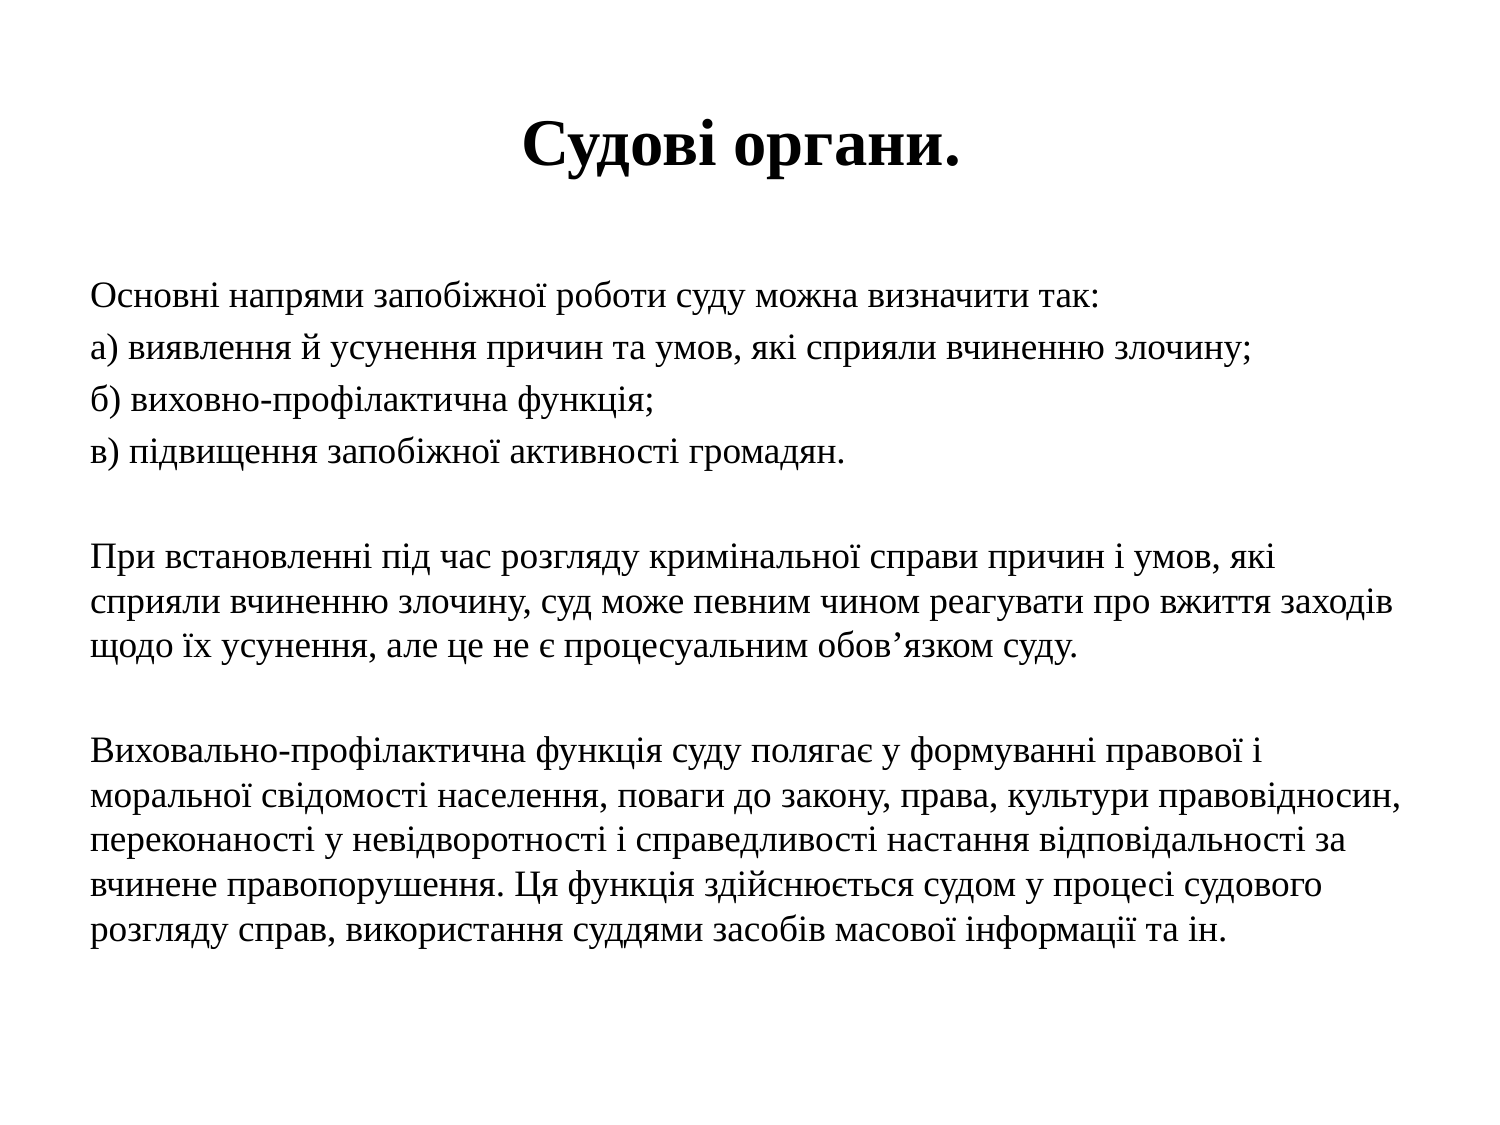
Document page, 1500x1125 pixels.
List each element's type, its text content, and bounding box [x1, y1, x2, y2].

title Судові органи. [75, 45, 1425, 233]
list Основні напрями запобіжної роботи суду можна визначити так: а) виявлення й усунення причин та умов, які сприяли вчиненню злочину; б) виховно-профілактична функція; в) підвищення запобіжної активності громадян. При встановленні під час розгляду кримінальної справи причин і умов, які сприяли вчиненню злочину, суд може певним чином реагувати про вжиття заходів щодо їх усунення, але це не є процесуальним обов’язком суду. Виховально-профілактична функція суду полягає у формуванні правової і моральної свідомості населення, поваги до закону, права, культури правовідносин, переконаності у невідворотності і справедливості настання відповідальності за вчинене правопорушення. Ця функція здійснюється судом у процесі судового розгляду справ, використання суддями засобів масової інформації та ін. [75, 262, 1425, 1005]
